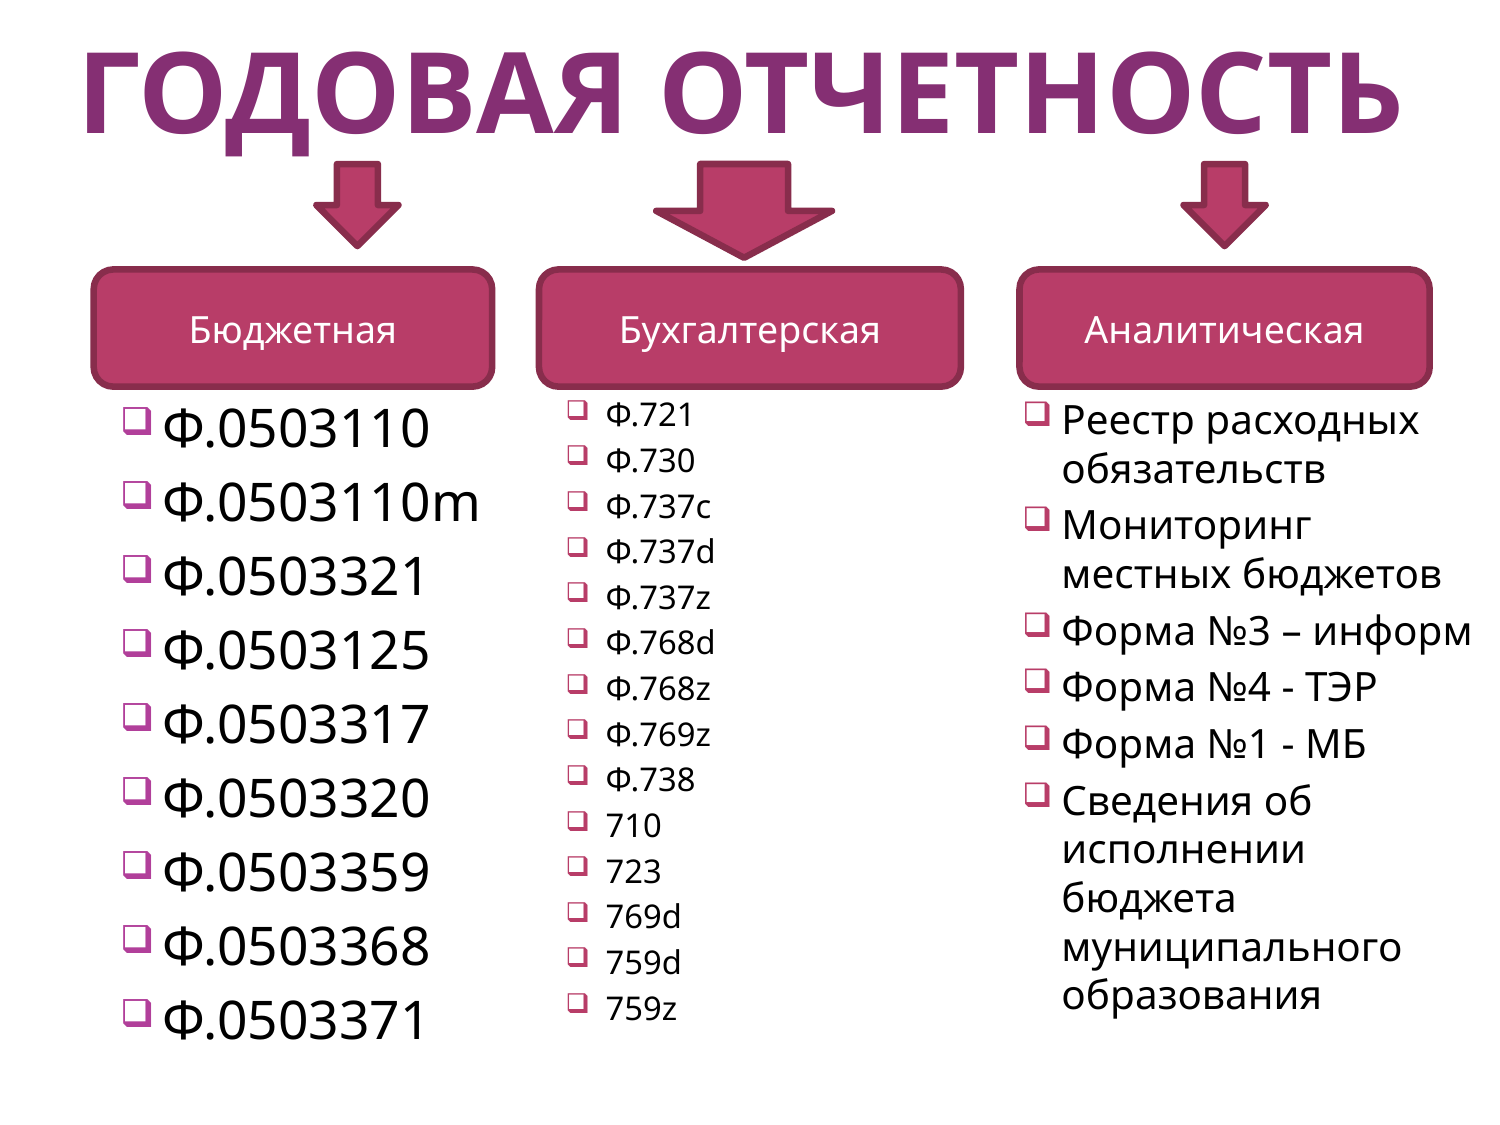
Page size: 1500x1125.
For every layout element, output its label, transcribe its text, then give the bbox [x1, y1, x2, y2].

text_box Ф.721 Ф.730 Ф.737с Ф.737d Ф.737z Ф.768d Ф.768z Ф.769z Ф.738 710 723 769d 759d 759z [550, 386, 950, 1047]
list Ф.0503110 Ф.0503110m Ф.0503321 Ф.0503125 Ф.0503317 Ф.0503320 Ф.0503359 Ф.0503368 Ф.0503371 [105, 386, 504, 1067]
text_box Реестр расходных обязательств Мониторинг местных бюджетов Форма №3 – информ Форма №4 - ТЭР Форма №1 - МБ Сведения об исполнении бюджета муниципального образования [1007, 386, 1500, 1067]
text_box [653, 160, 836, 261]
text_box Бухгалтерская [535, 266, 965, 389]
text_box Бюджетная [90, 266, 496, 390]
text_box [1180, 160, 1269, 250]
text_box Аналитическая [1016, 266, 1433, 386]
title Годовая отчетность [70, 58, 1413, 157]
text_box [313, 160, 402, 250]
